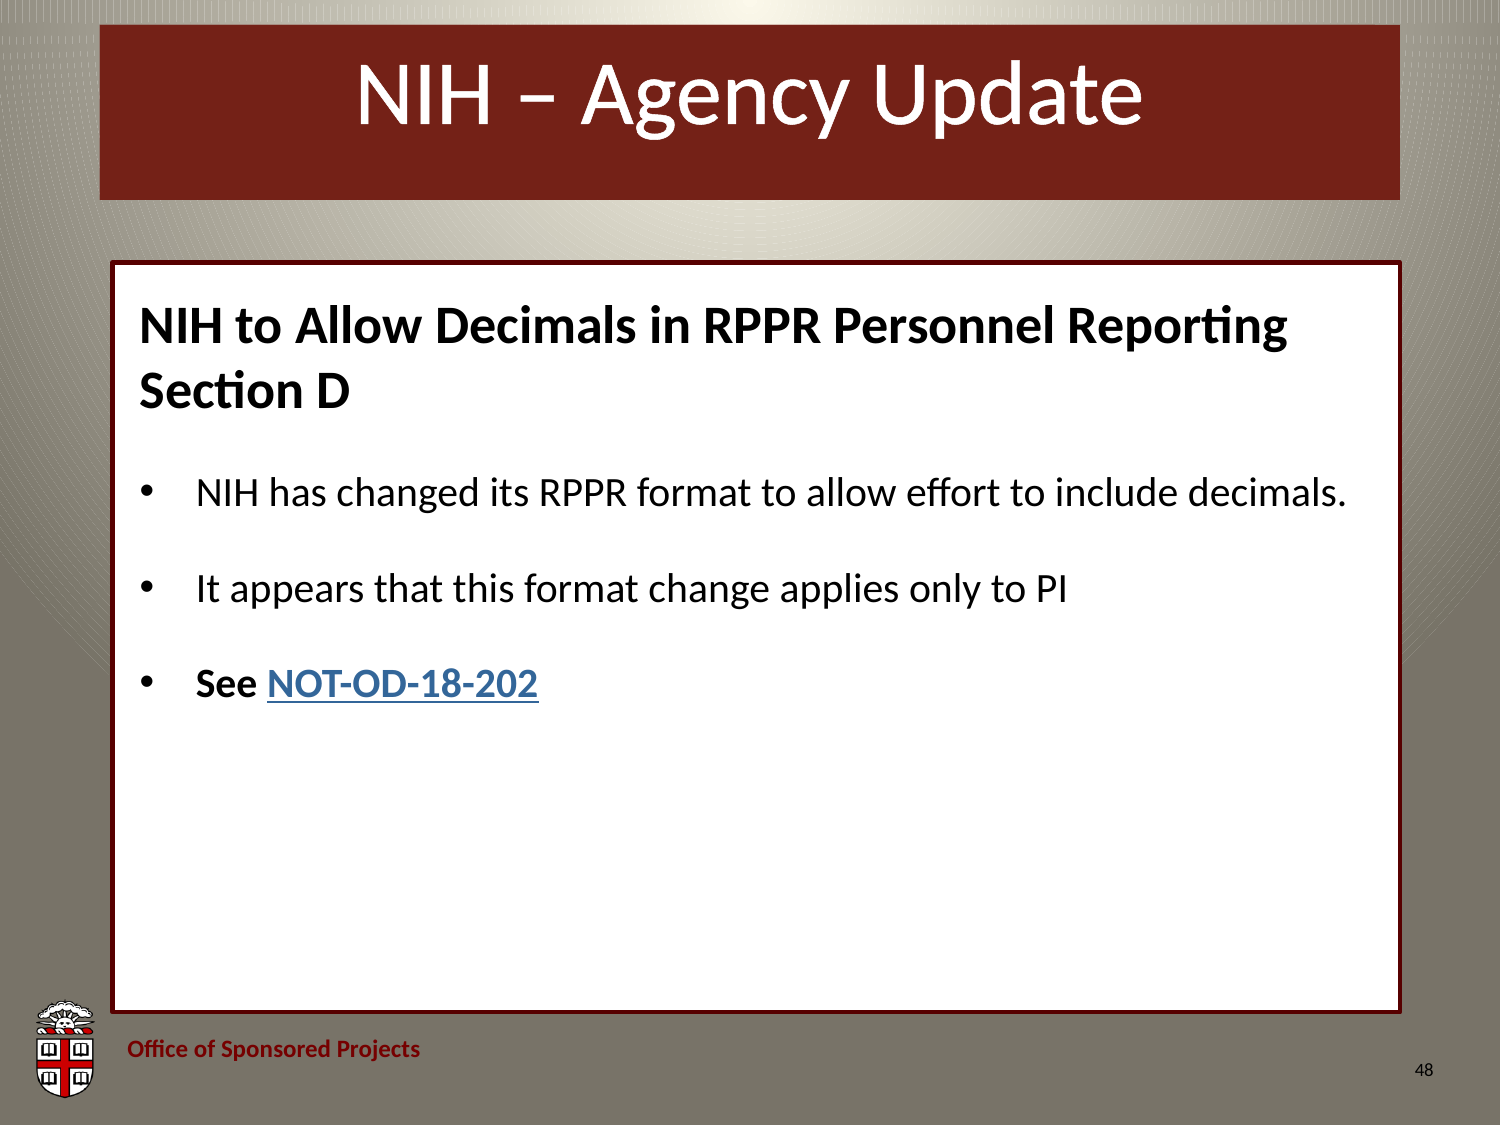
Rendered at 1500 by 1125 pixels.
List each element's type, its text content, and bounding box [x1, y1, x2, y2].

picture [24, 999, 114, 1099]
text_box NIH to Allow Decimals in RPPR Personnel Reporting Section D NIH has changed its RPPR format to allow effort to include decimals. It appears that this format change applies only to PI See NOT-OD-18-202 [137, 287, 1388, 774]
slide_number 48 [1400, 1050, 1500, 1110]
title NIH – Agency Update [99, 24, 1400, 200]
